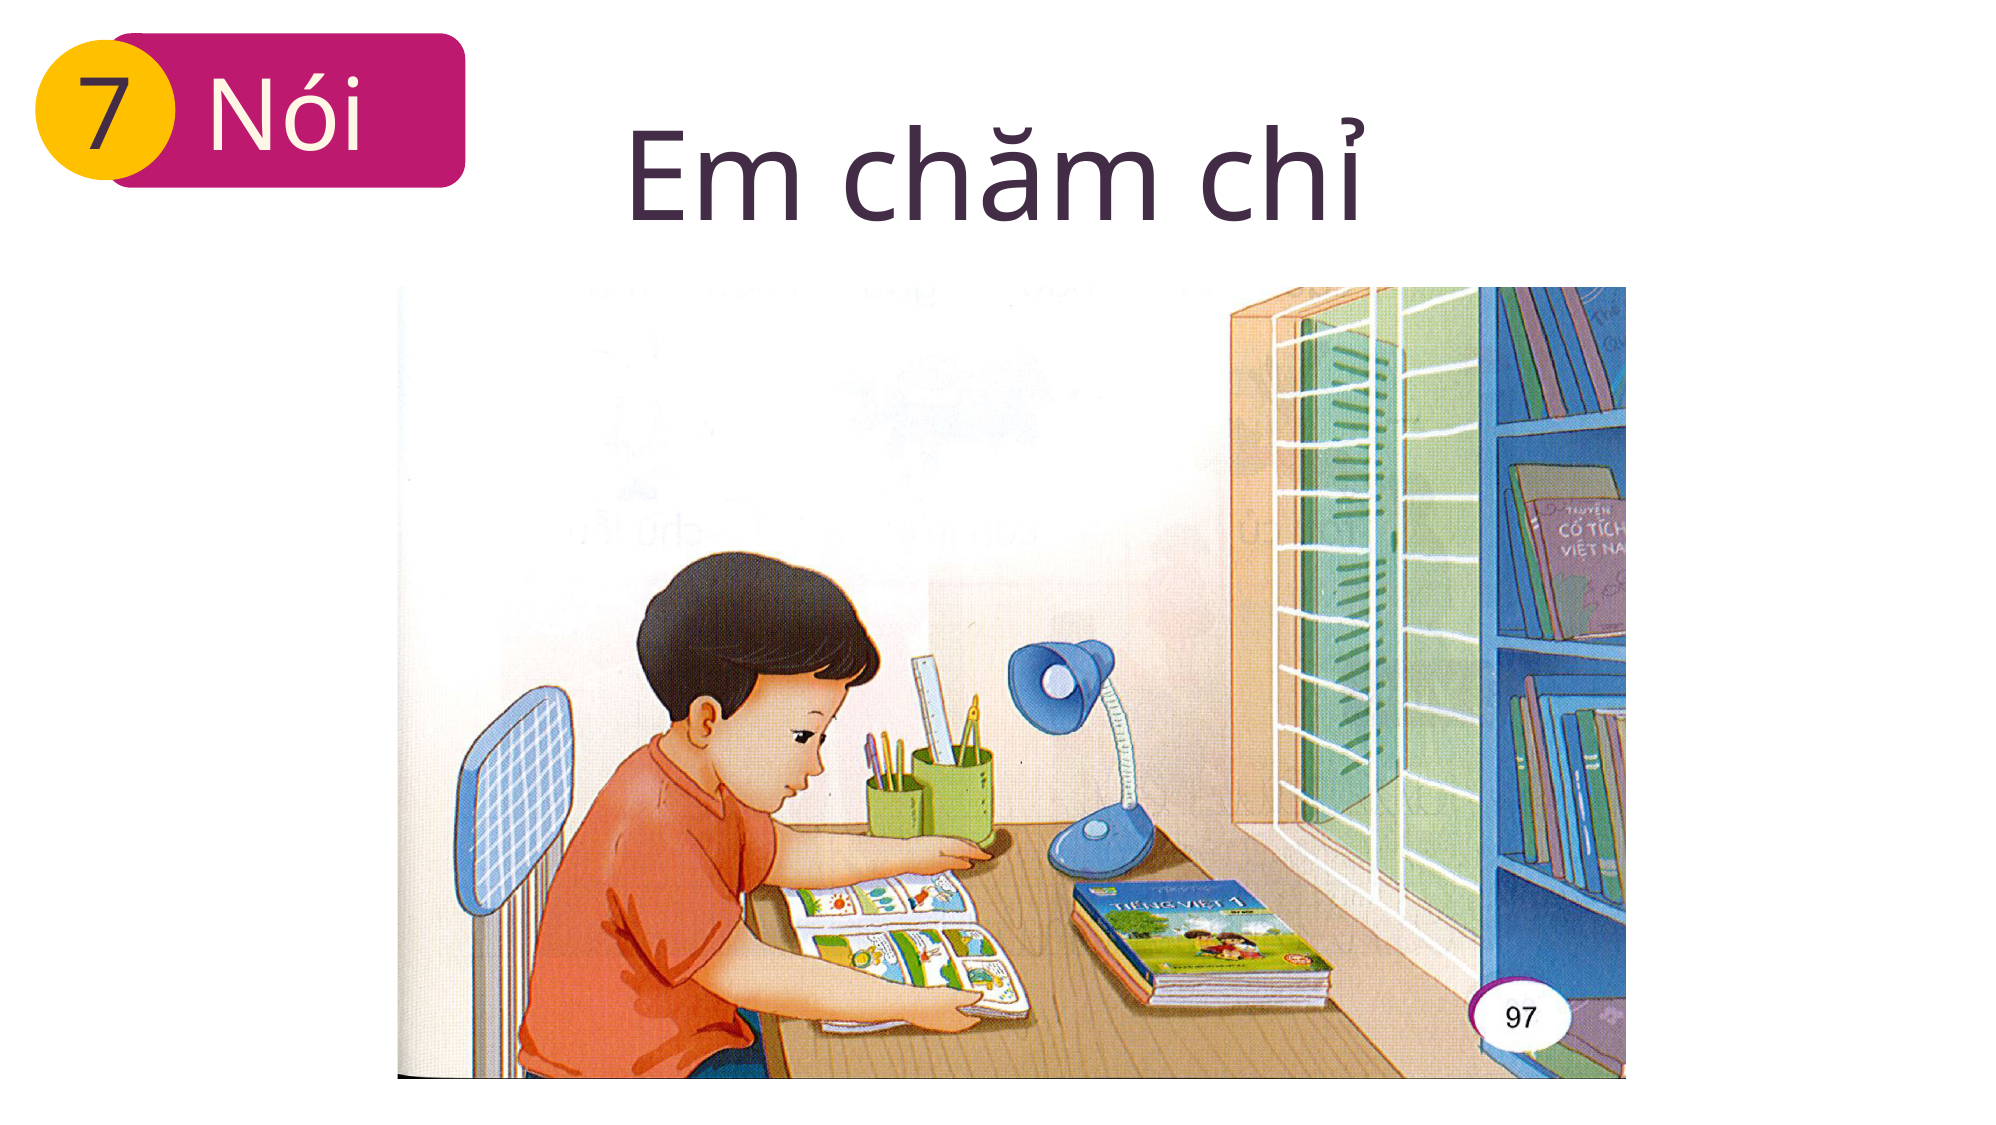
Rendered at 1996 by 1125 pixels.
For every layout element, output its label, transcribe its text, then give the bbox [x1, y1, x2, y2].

picture [397, 287, 1665, 1085]
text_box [35, 33, 466, 188]
text_box Em chăm chỉ [237, 126, 1750, 234]
